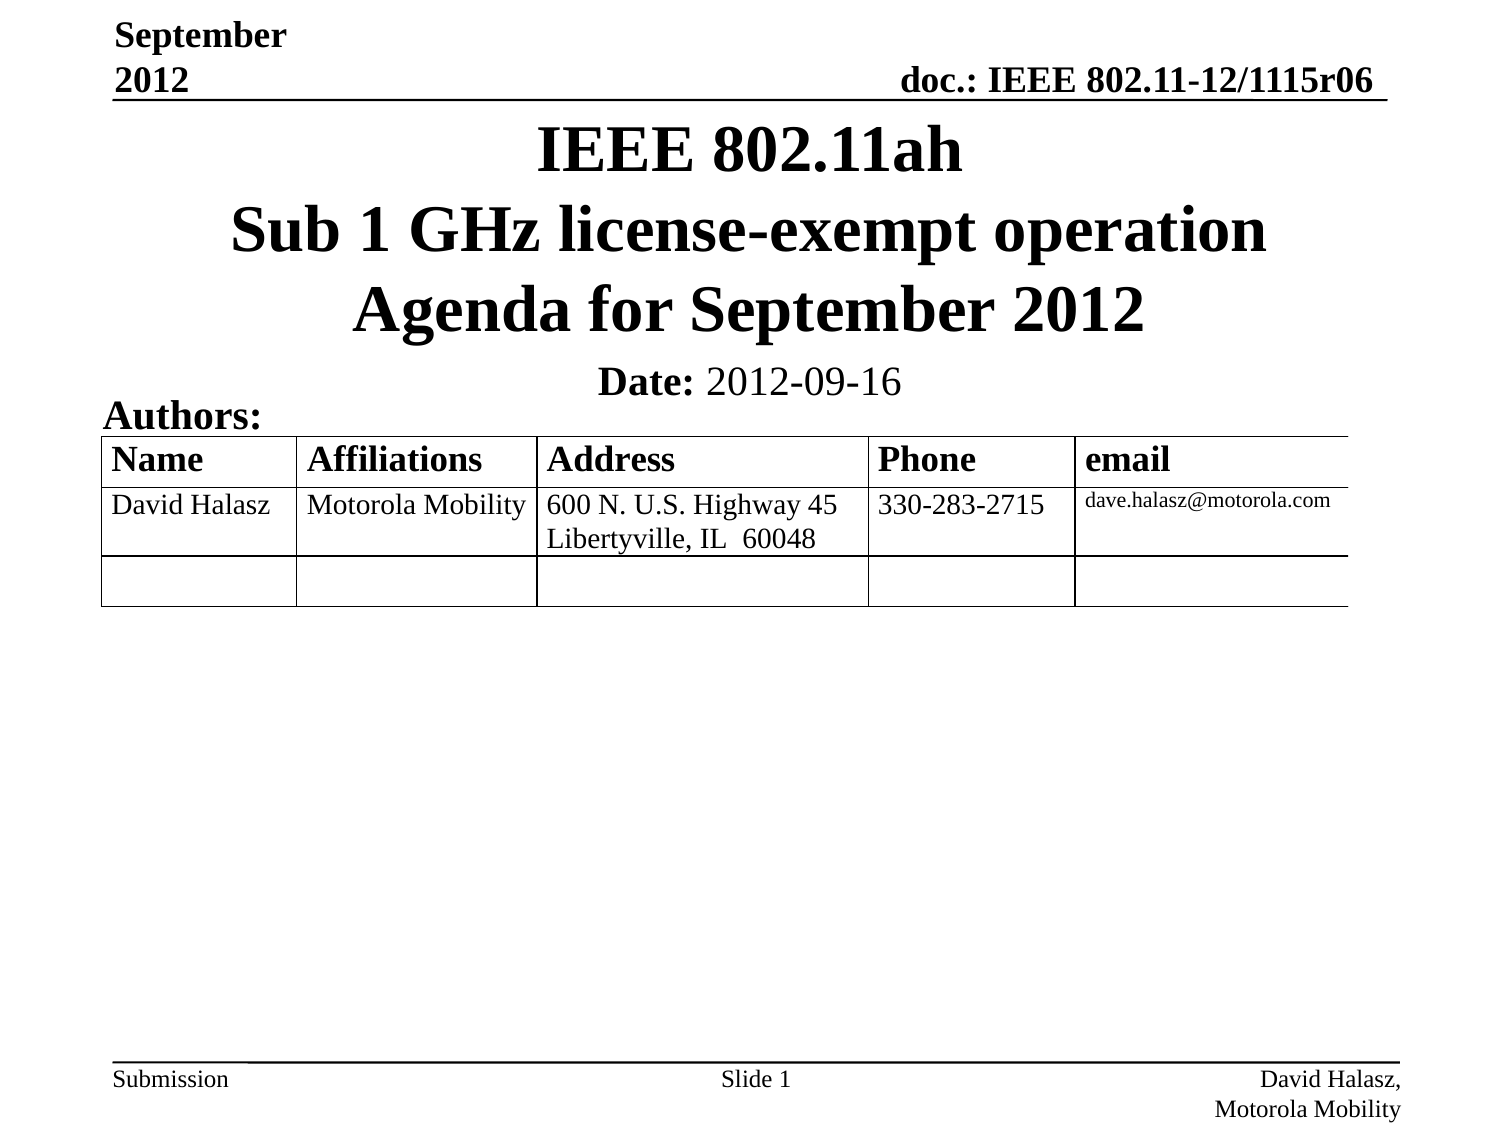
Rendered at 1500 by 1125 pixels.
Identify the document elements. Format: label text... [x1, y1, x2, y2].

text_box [87, 436, 1349, 1035]
text_box Authors: [87, 380, 325, 435]
list Date: 2012-09-16 [112, 346, 1388, 410]
footer David Halasz, Motorola Mobility [1185, 1061, 1402, 1093]
title IEEE 802.11ah Sub 1 GHz license-exempt operation Agenda for September 2012 [112, 137, 1388, 313]
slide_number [114, 54, 333, 101]
slide_number Slide 1 [712, 1061, 800, 1093]
